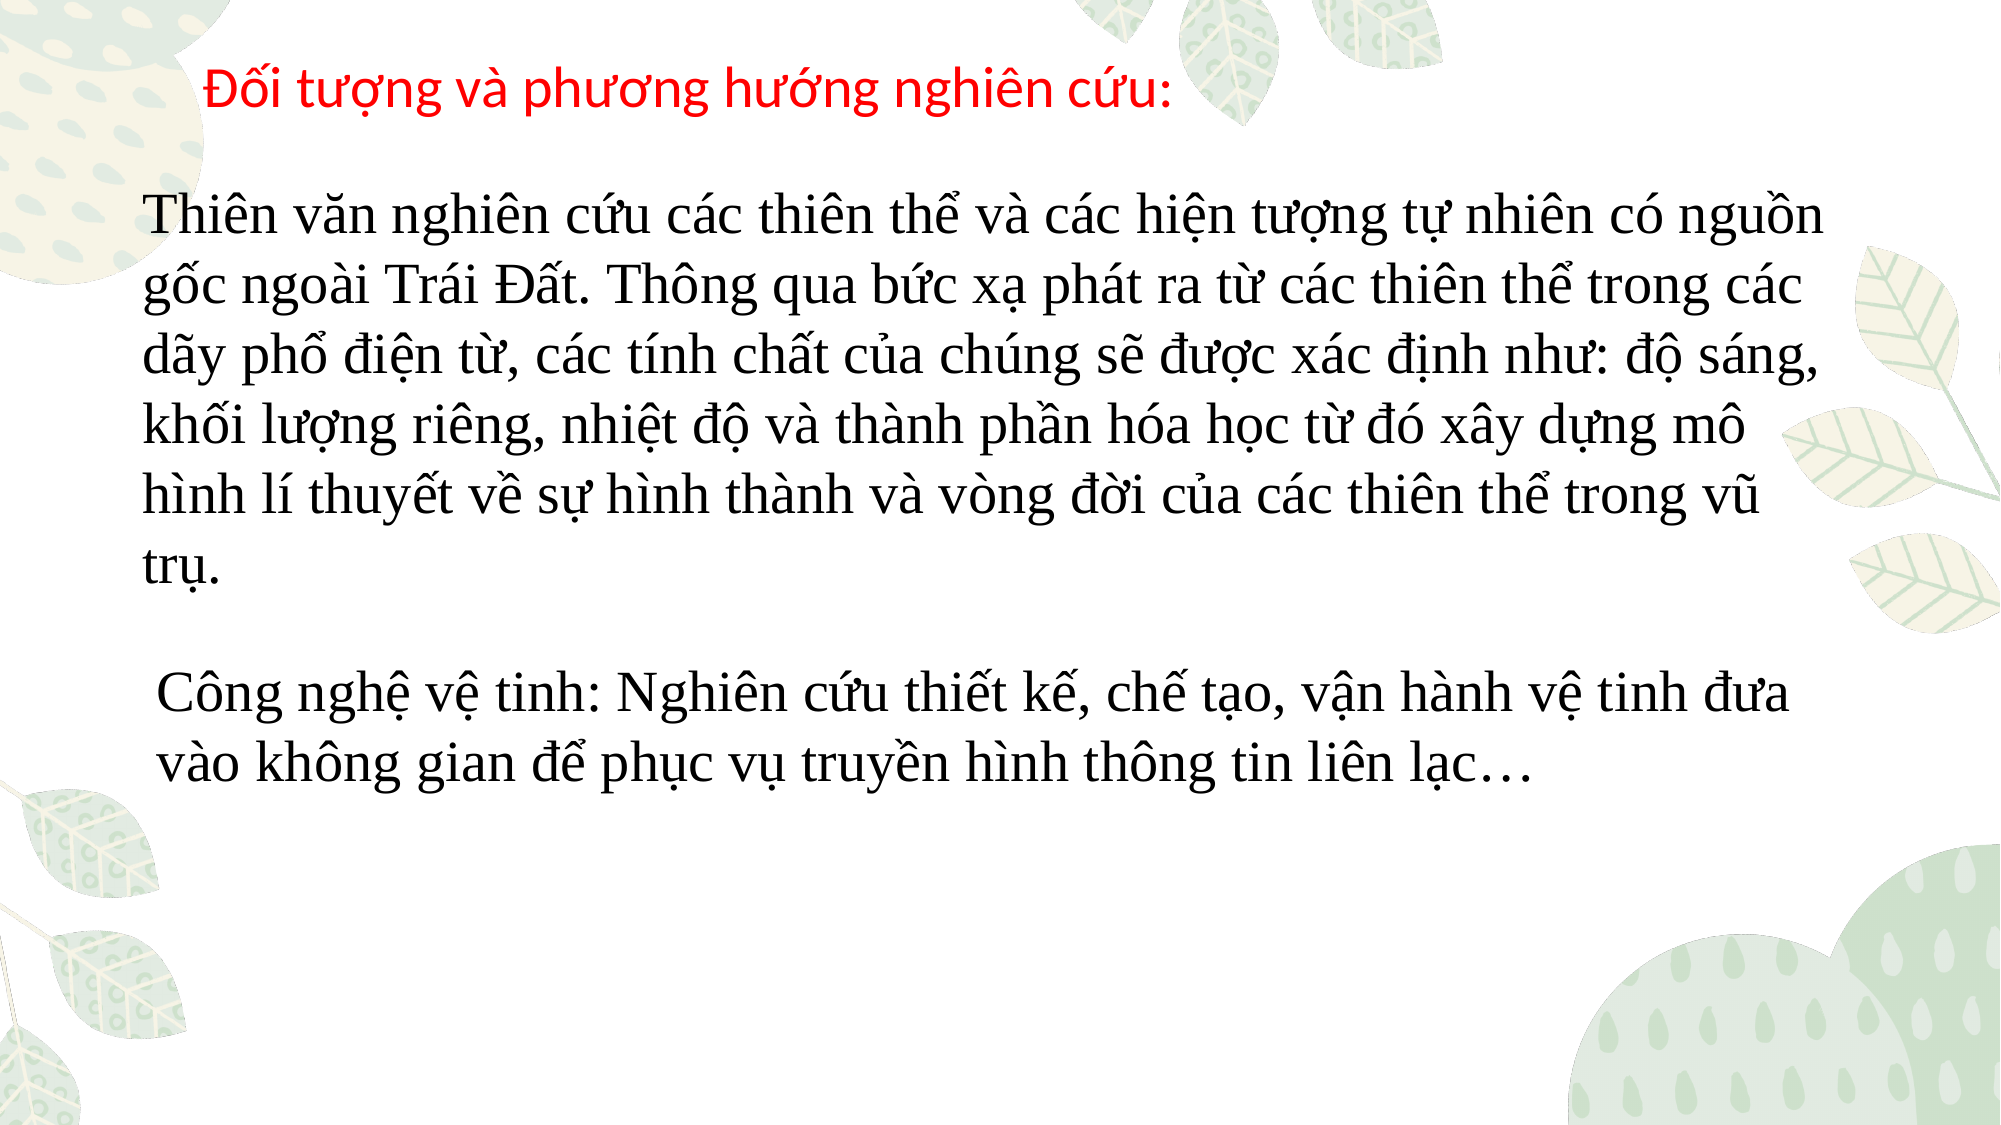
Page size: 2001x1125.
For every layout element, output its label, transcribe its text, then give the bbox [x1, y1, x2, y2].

text_box Đối tượng và phương hướng nghiên cứu: [351, 42, 1074, 127]
text_box Công nghệ vệ tinh: Nghiên cứu thiết kế, chế tạo, vận hành vệ tinh đưa vào không gian để phục vụ truyền hình thông tin liên lạc… [142, 645, 1832, 801]
picture [1541, 844, 2000, 1125]
picture [1063, 0, 1488, 168]
picture [0, 0, 351, 345]
picture [1815, 174, 2000, 750]
picture [0, 675, 205, 1125]
text_box Thiên văn nghiên cứu các thiên thể và các hiện tượng tự nhiên có nguồn gốc ngoài Trái Đất. Thông qua bức xạ phát ra từ các thiên thể trong các dãy phổ điện từ, các tính chất của chúng sẽ được xác định như: độ sáng, khối lượng riêng, nhiệt độ và thành phần hóa học từ đó xây dựng mô hình lí thuyết về sự hình thành và vòng đời của các thiên thể trong vũ trụ. [127, 167, 1849, 603]
